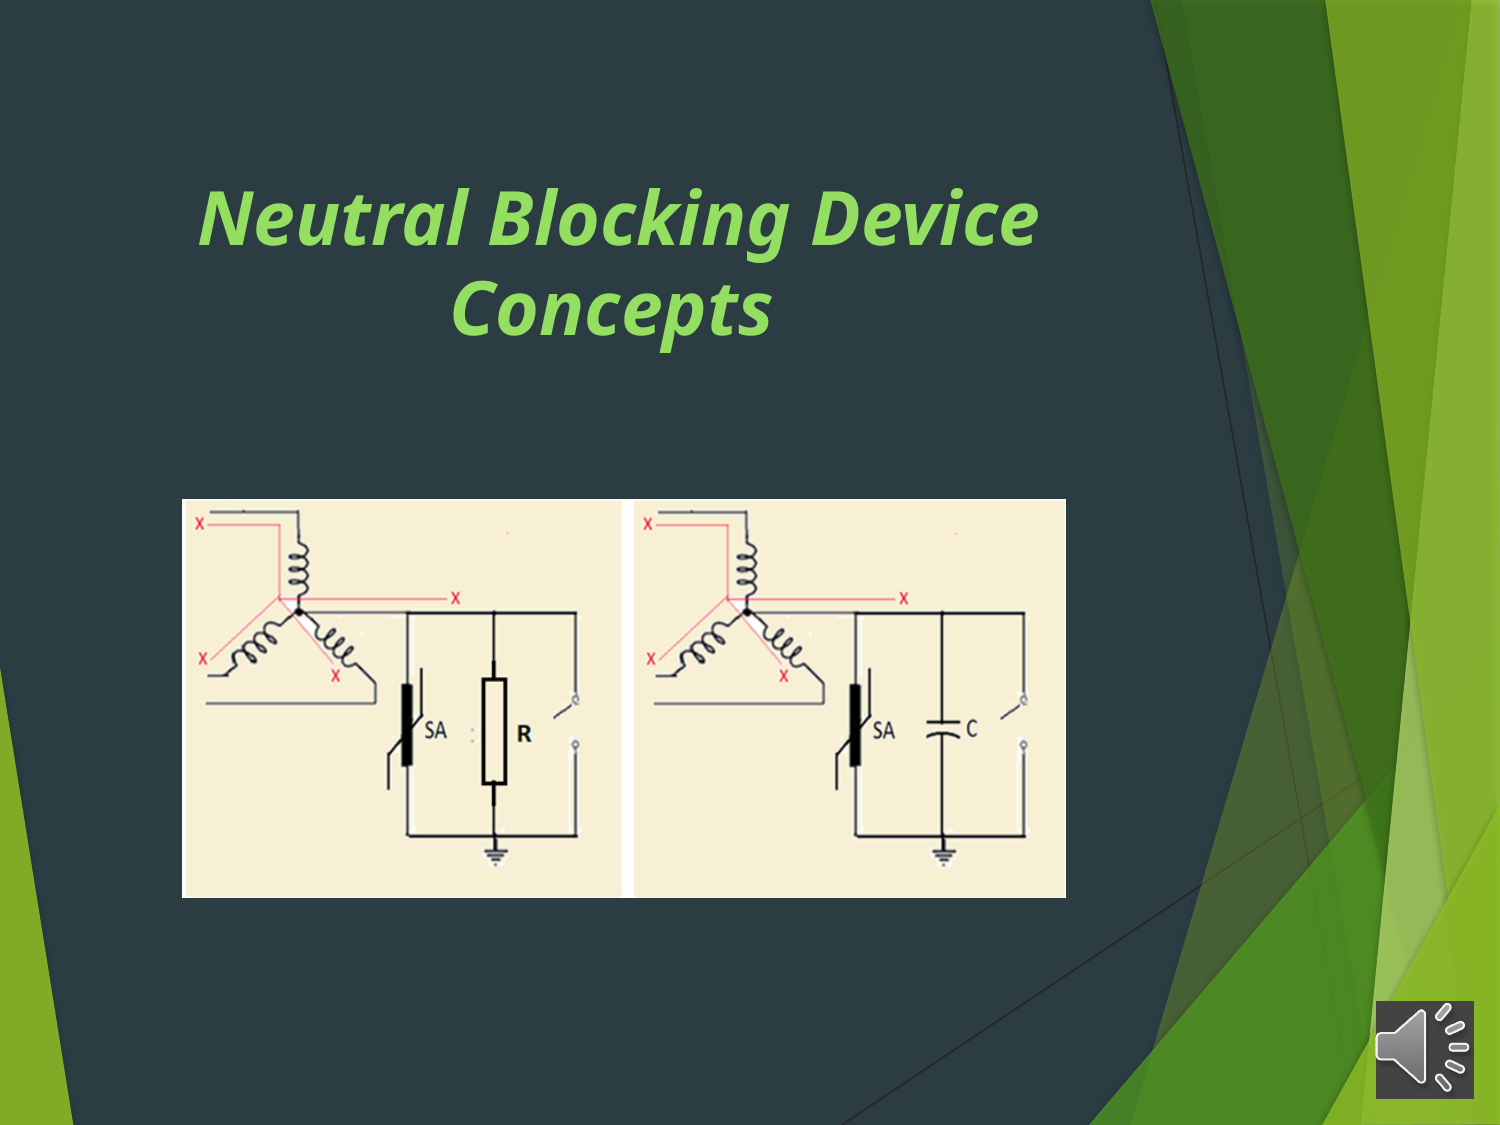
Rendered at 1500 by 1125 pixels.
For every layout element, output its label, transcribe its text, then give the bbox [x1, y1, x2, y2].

picture [1374, 999, 1476, 1101]
picture [181, 499, 1066, 899]
title Neutral Blocking Device Concepts [182, 162, 1224, 380]
